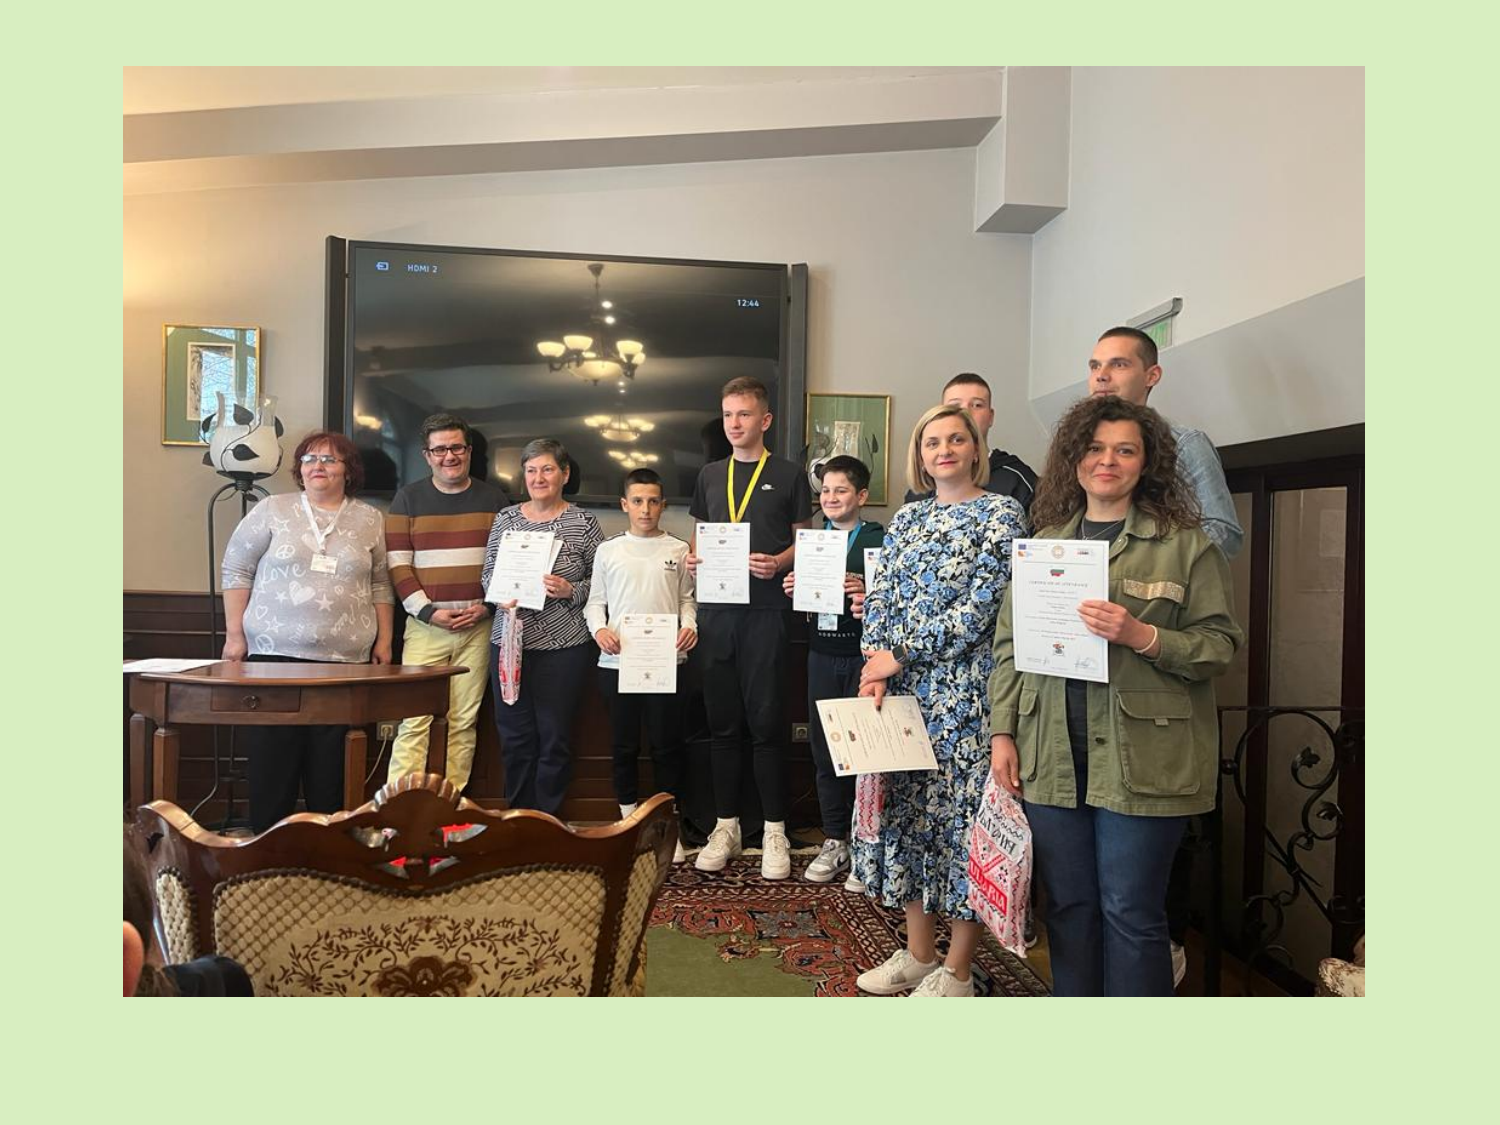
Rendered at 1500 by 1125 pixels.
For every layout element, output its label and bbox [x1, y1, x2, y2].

picture [123, 66, 1365, 997]
